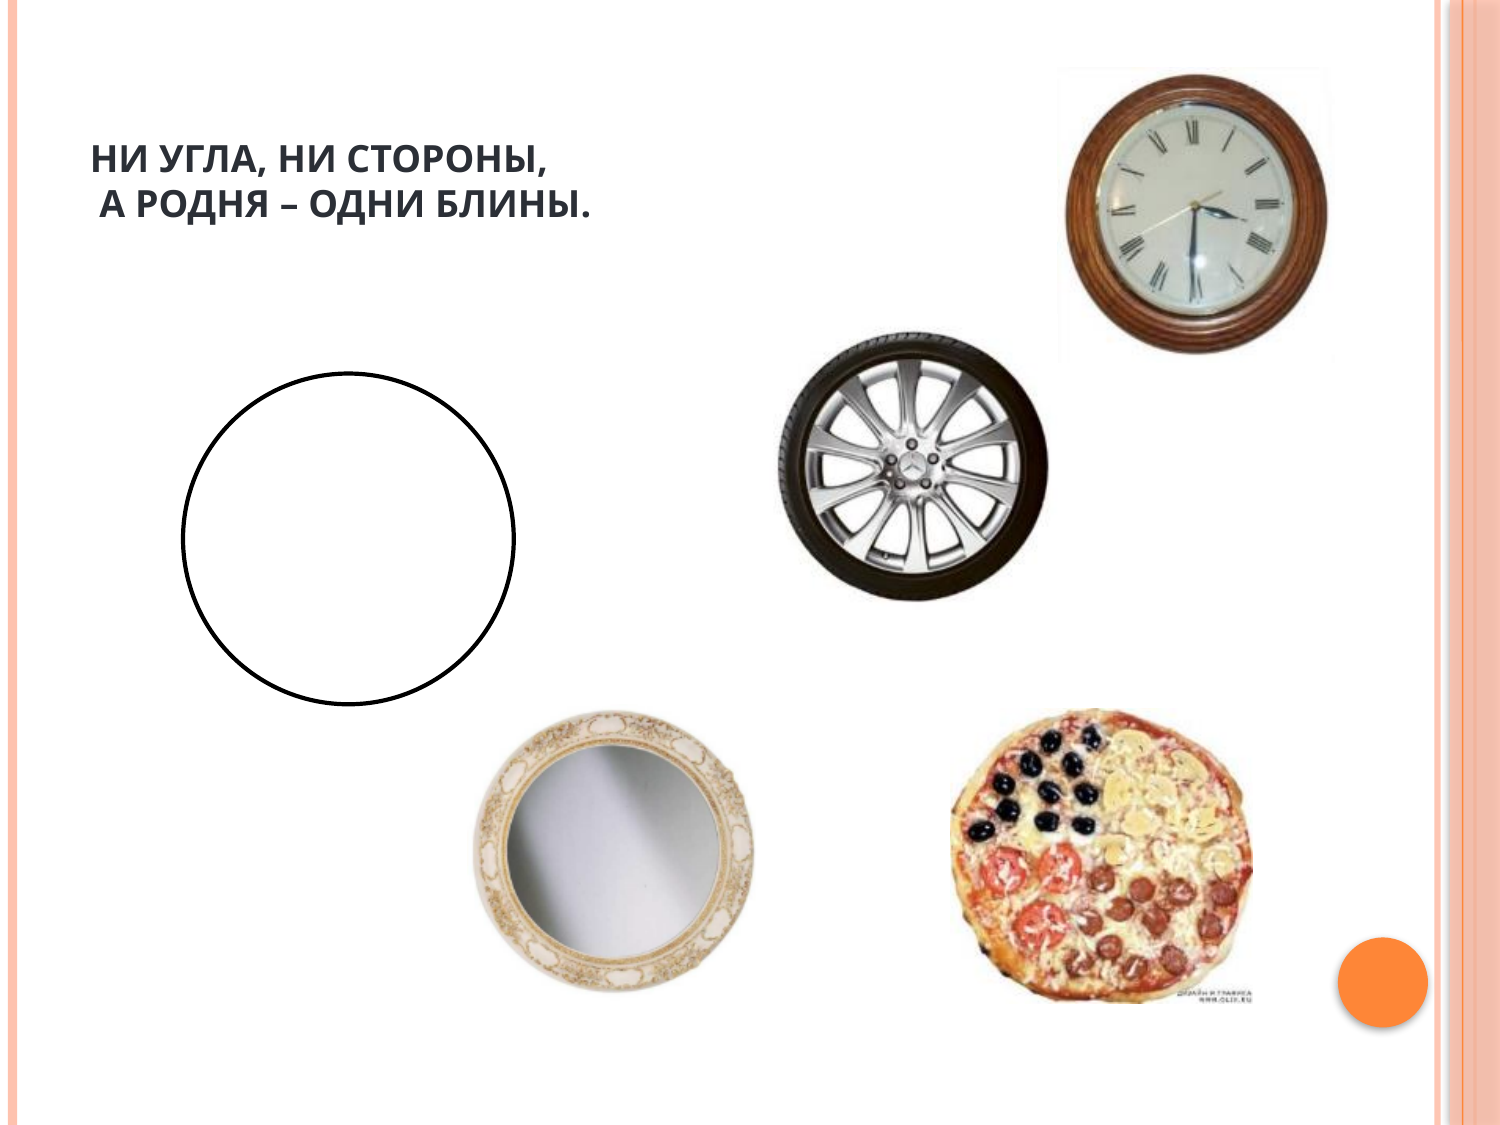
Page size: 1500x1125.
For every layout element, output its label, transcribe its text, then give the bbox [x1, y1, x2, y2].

picture [950, 708, 1253, 1005]
text_box [180, 371, 516, 707]
picture [466, 704, 763, 1001]
picture [761, 67, 1336, 611]
title Ни угла, ни стороны, А родня – одни блины. [75, 45, 1300, 233]
